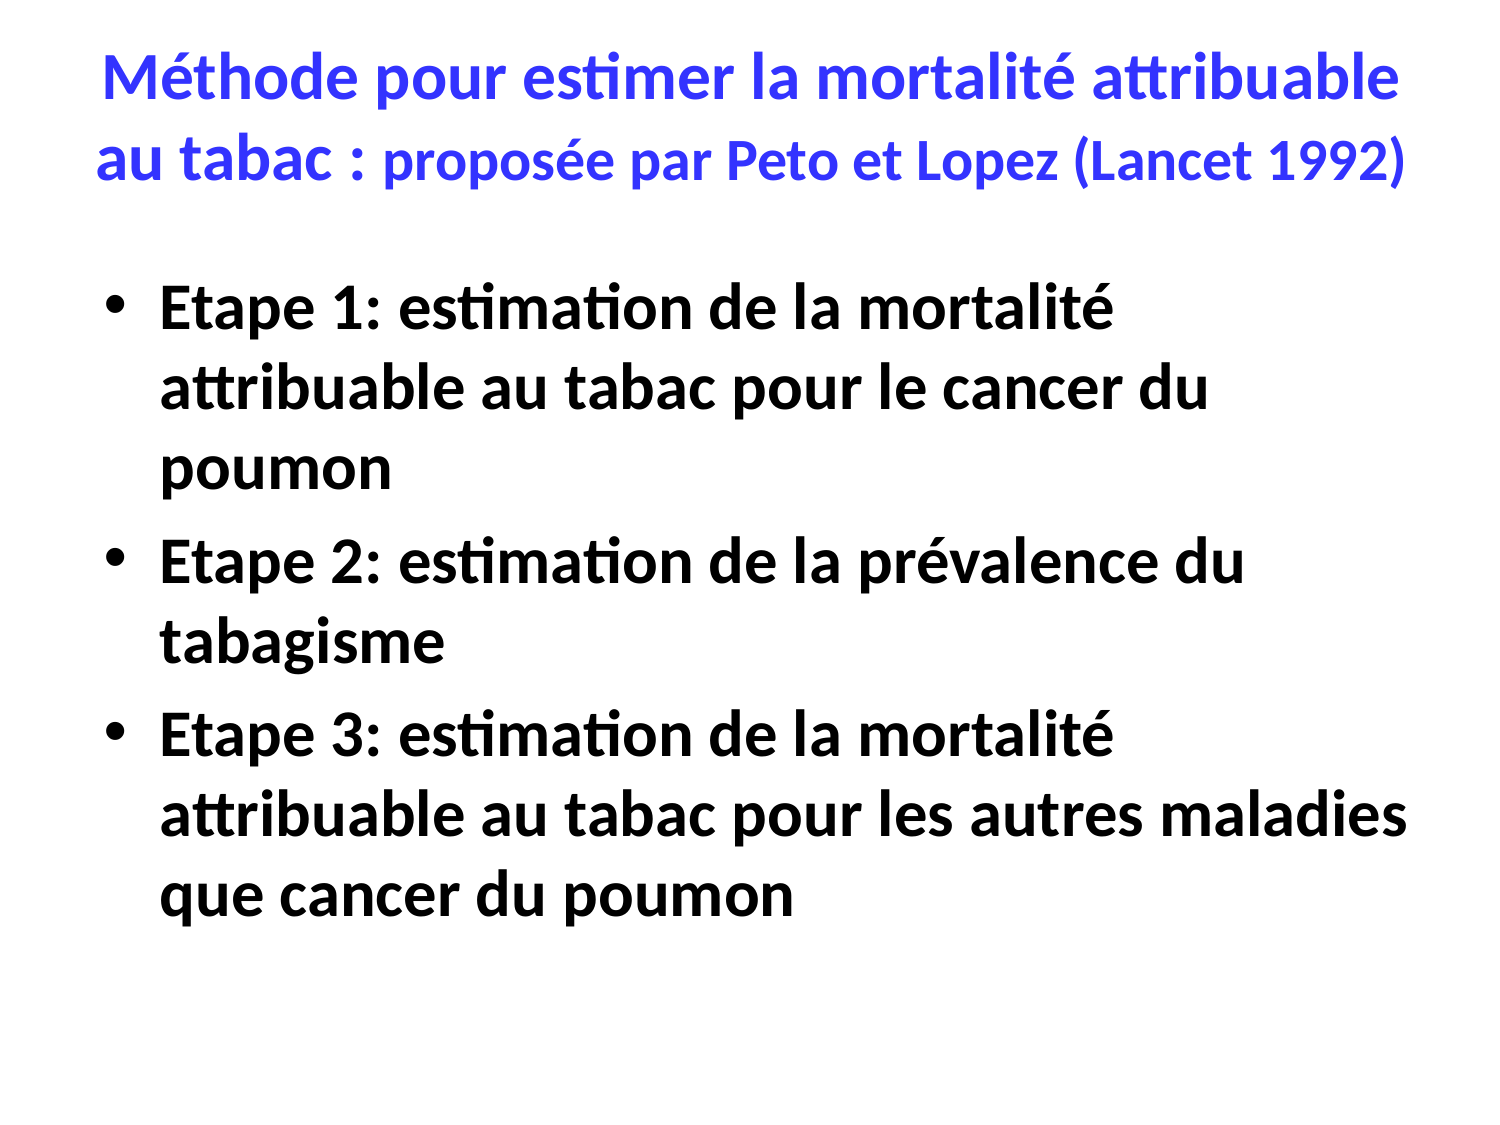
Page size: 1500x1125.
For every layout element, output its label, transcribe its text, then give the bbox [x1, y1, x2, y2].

title Méthode pour estimer la mortalité attribuable au tabac : proposée par Peto et Lopez (Lancet 1992) [76, 19, 1427, 207]
list Etape 1: estimation de la mortalité attribuable au tabac pour le cancer du poumon Etape 2: estimation de la prévalence du tabagisme Etape 3: estimation de la mortalité attribuable au tabac pour les autres maladies que cancer du poumon [88, 255, 1439, 1064]
